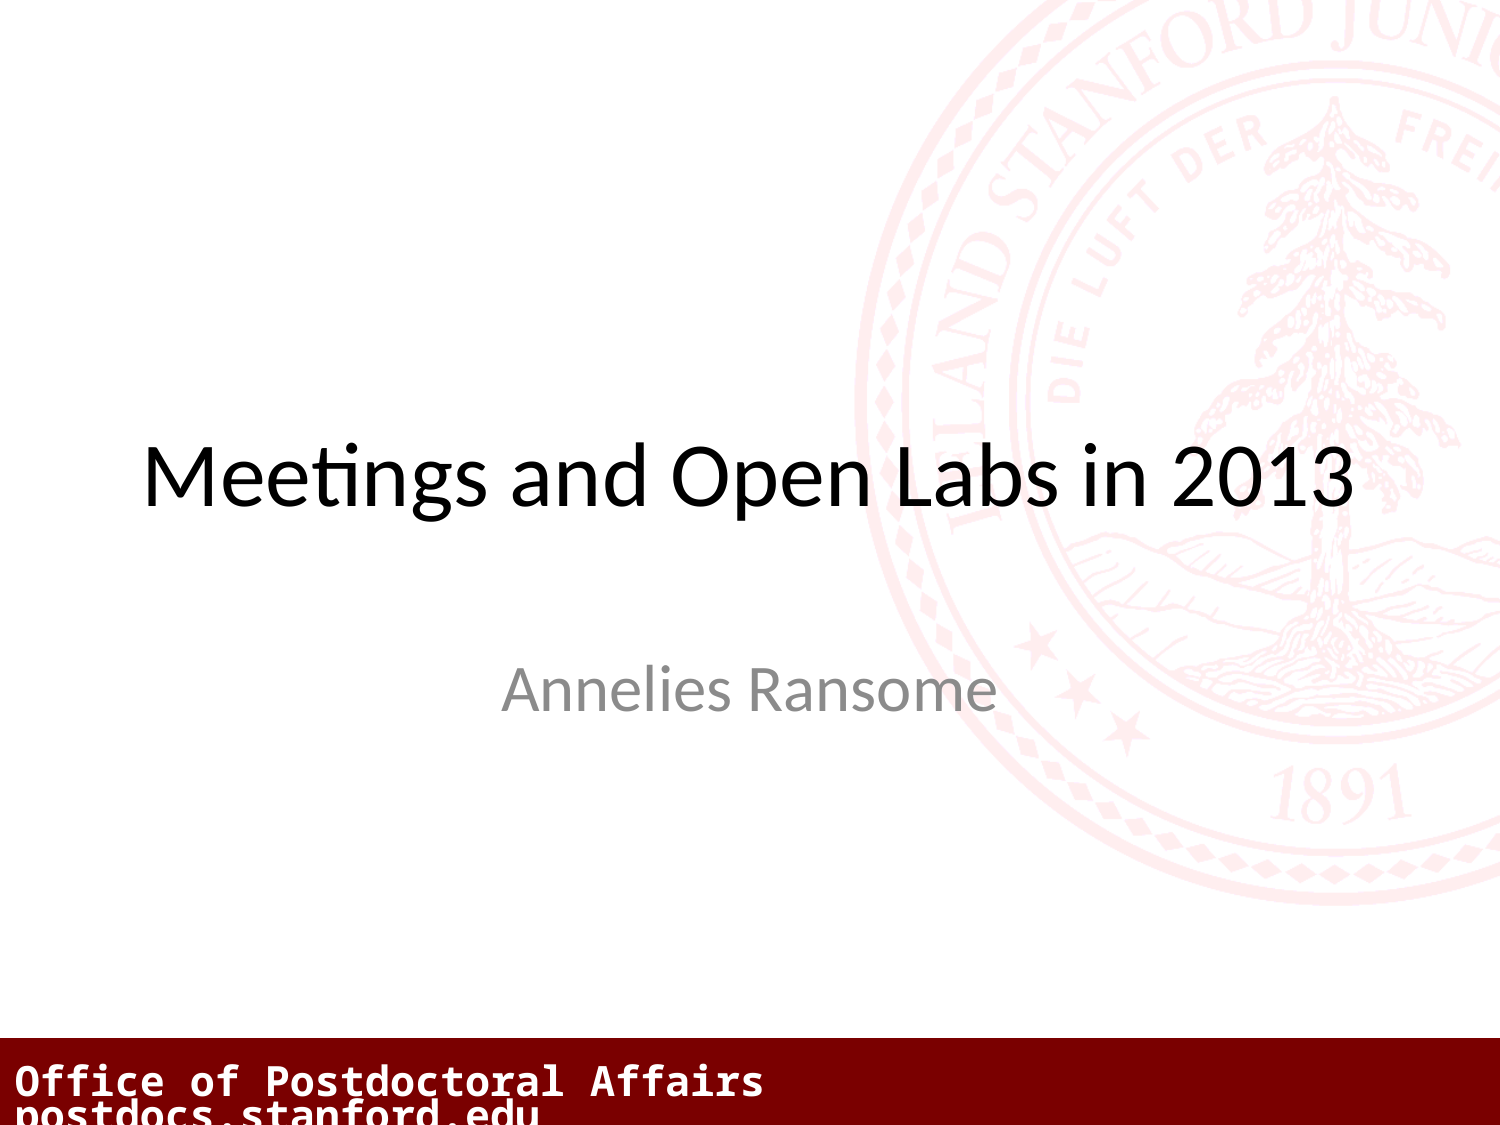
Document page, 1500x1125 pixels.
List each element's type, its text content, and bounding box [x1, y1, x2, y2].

title Meetings and Open Labs in 2013 [112, 349, 1388, 591]
subtitle Annelies Ransome [225, 637, 1275, 925]
